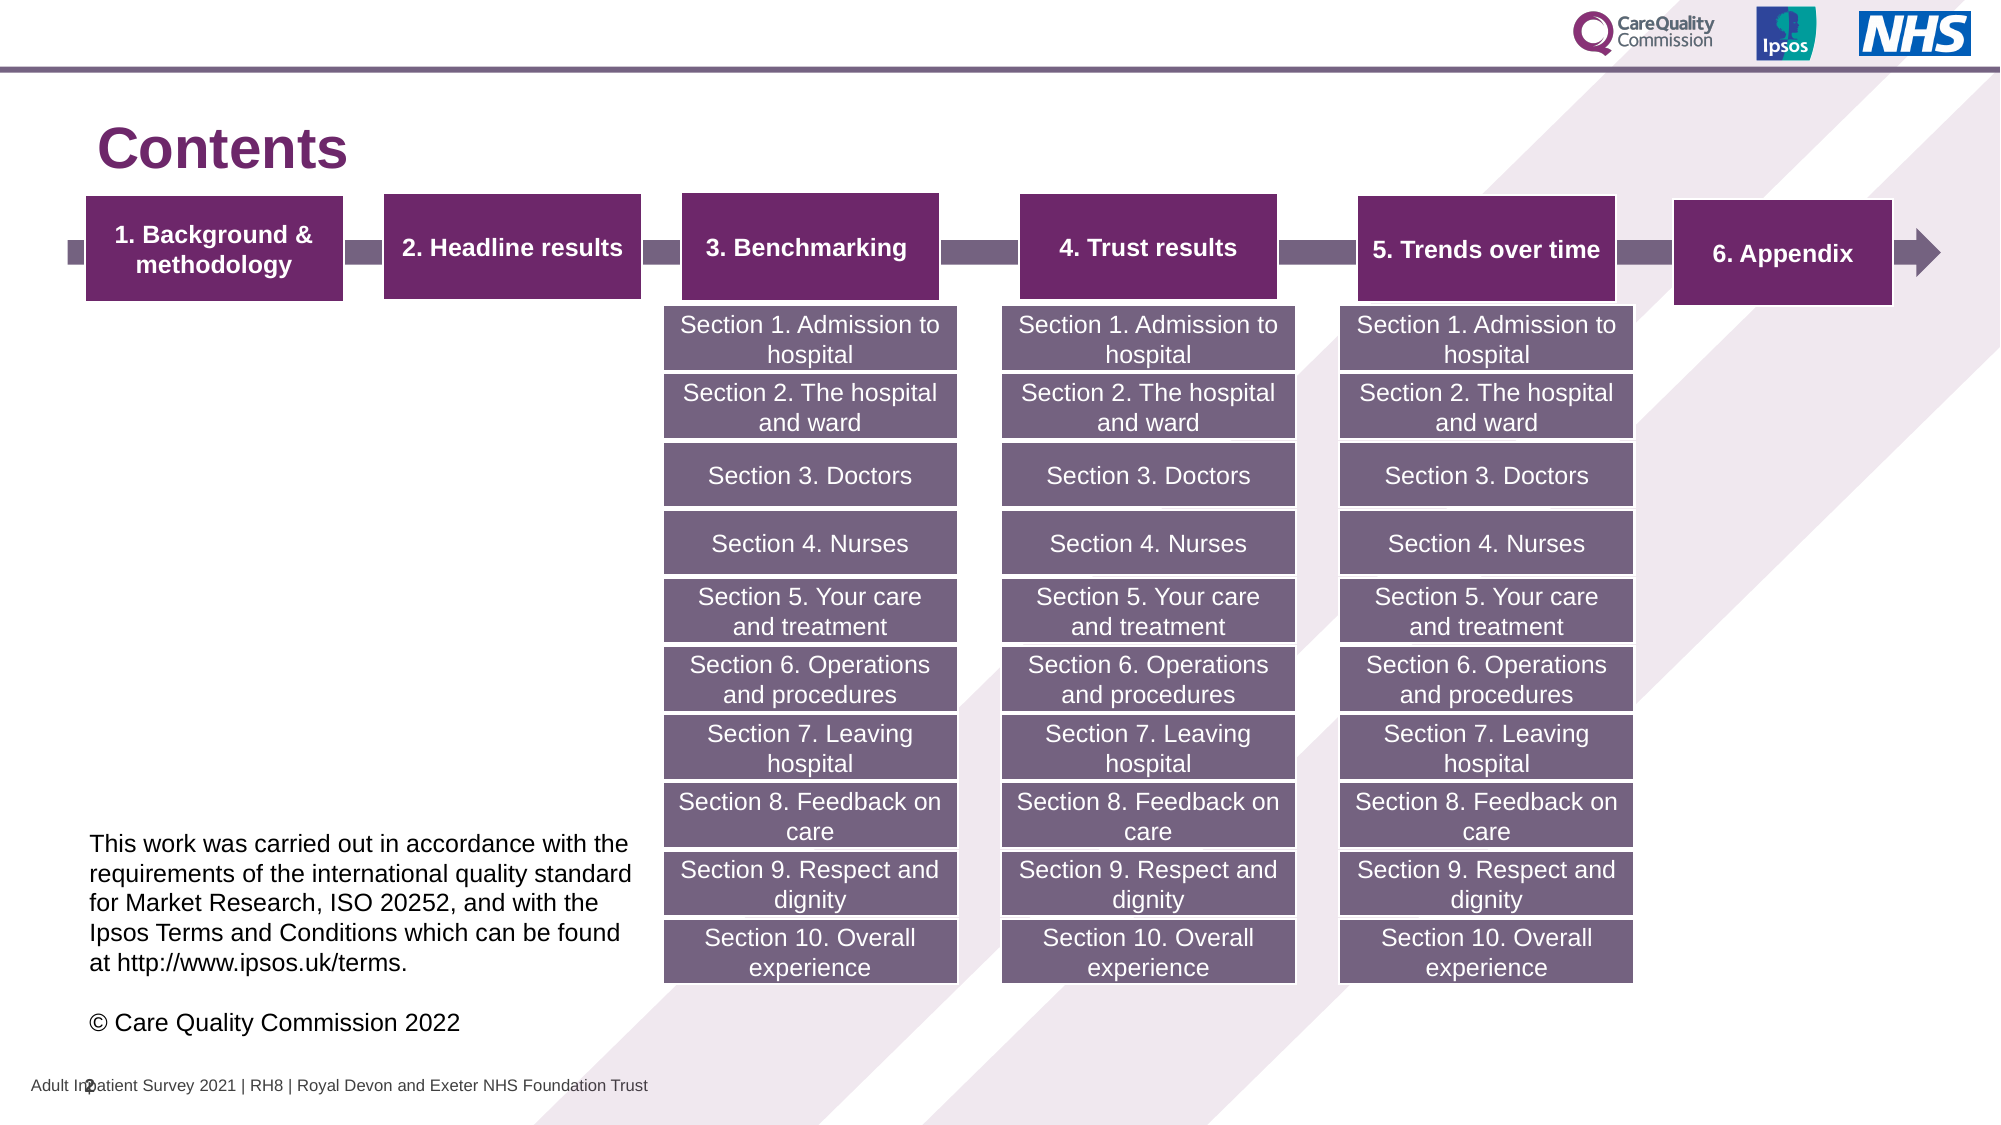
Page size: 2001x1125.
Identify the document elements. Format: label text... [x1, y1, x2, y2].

text_box 5. Trends over time [1356, 194, 1617, 303]
text_box Section 4. Nurses [1338, 509, 1636, 576]
text_box Section 10. Overall experience [1338, 918, 1636, 985]
picture [1859, 11, 1971, 56]
text_box Section 7. Leaving hospital [1000, 713, 1297, 781]
text_box Section 9. Respect and dignity [1338, 850, 1636, 917]
text_box Section 2. The hospital and ward [1338, 372, 1636, 440]
picture [1756, 6, 1817, 61]
text_box Section 3. Doctors [662, 441, 959, 508]
text_box Section 2. The hospital and ward [662, 372, 959, 440]
text_box 6. Appendix [1672, 198, 1894, 307]
text_box Section 7. Leaving hospital [662, 713, 959, 781]
text_box [345, 239, 382, 266]
text_box Section 2. The hospital and ward [1000, 372, 1297, 440]
text_box 2. Headline results [382, 192, 643, 301]
text_box [643, 239, 680, 266]
text_box Section 4. Nurses [662, 509, 959, 576]
text_box [66, 239, 84, 266]
text_box Section 7. Leaving hospital [1338, 713, 1636, 781]
text_box [1894, 225, 1943, 280]
text_box Section 3. Doctors [1000, 441, 1297, 508]
text_box Section 6. Operations and procedures [1338, 645, 1636, 713]
text_box Section 9. Respect and dignity [1000, 850, 1297, 917]
text_box Section 1. Admission to hospital [662, 304, 959, 372]
text_box Section 1. Admission to hospital [1000, 304, 1297, 372]
text_box 3. Benchmarking [680, 191, 941, 302]
text_box Section 1. Admission to hospital [1338, 304, 1636, 372]
text_box Section 9. Respect and dignity [662, 850, 959, 917]
text_box Section 3. Doctors [1338, 441, 1636, 508]
text_box Section 5. Your care and treatment [662, 577, 959, 644]
picture [1573, 11, 1715, 56]
text_box 2 [84, 1066, 122, 1125]
text_box 4. Trust results [1018, 192, 1279, 301]
text_box Section 5. Your care and treatment [1338, 577, 1636, 644]
text_box Section 10. Overall experience [662, 918, 959, 985]
title Contents [82, 110, 1451, 190]
text_box [1279, 239, 1356, 266]
text_box [941, 239, 1018, 266]
text_box Section 5. Your care and treatment [1000, 577, 1297, 644]
text_box Section 8. Feedback on care [662, 781, 959, 849]
text_box Section 6. Operations and procedures [662, 645, 959, 713]
text_box Section 4. Nurses [1000, 509, 1297, 576]
text_box [1617, 239, 1672, 266]
text_box Section 10. Overall experience [1000, 918, 1297, 985]
text_box This work was carried out in accordance with the requirements of the international quality standard for Market Research, ISO 20252, and with the Ipsos Terms and Conditions which can be found at http://www.ipsos.uk/terms. © Care Quality Commission 2022 [74, 819, 649, 1044]
text_box Section 6. Operations and procedures [1000, 645, 1297, 713]
text_box 1. Background & methodology [84, 194, 345, 303]
text_box Section 8. Feedback on care [1000, 781, 1297, 849]
text_box Section 8. Feedback on care [1338, 781, 1636, 849]
